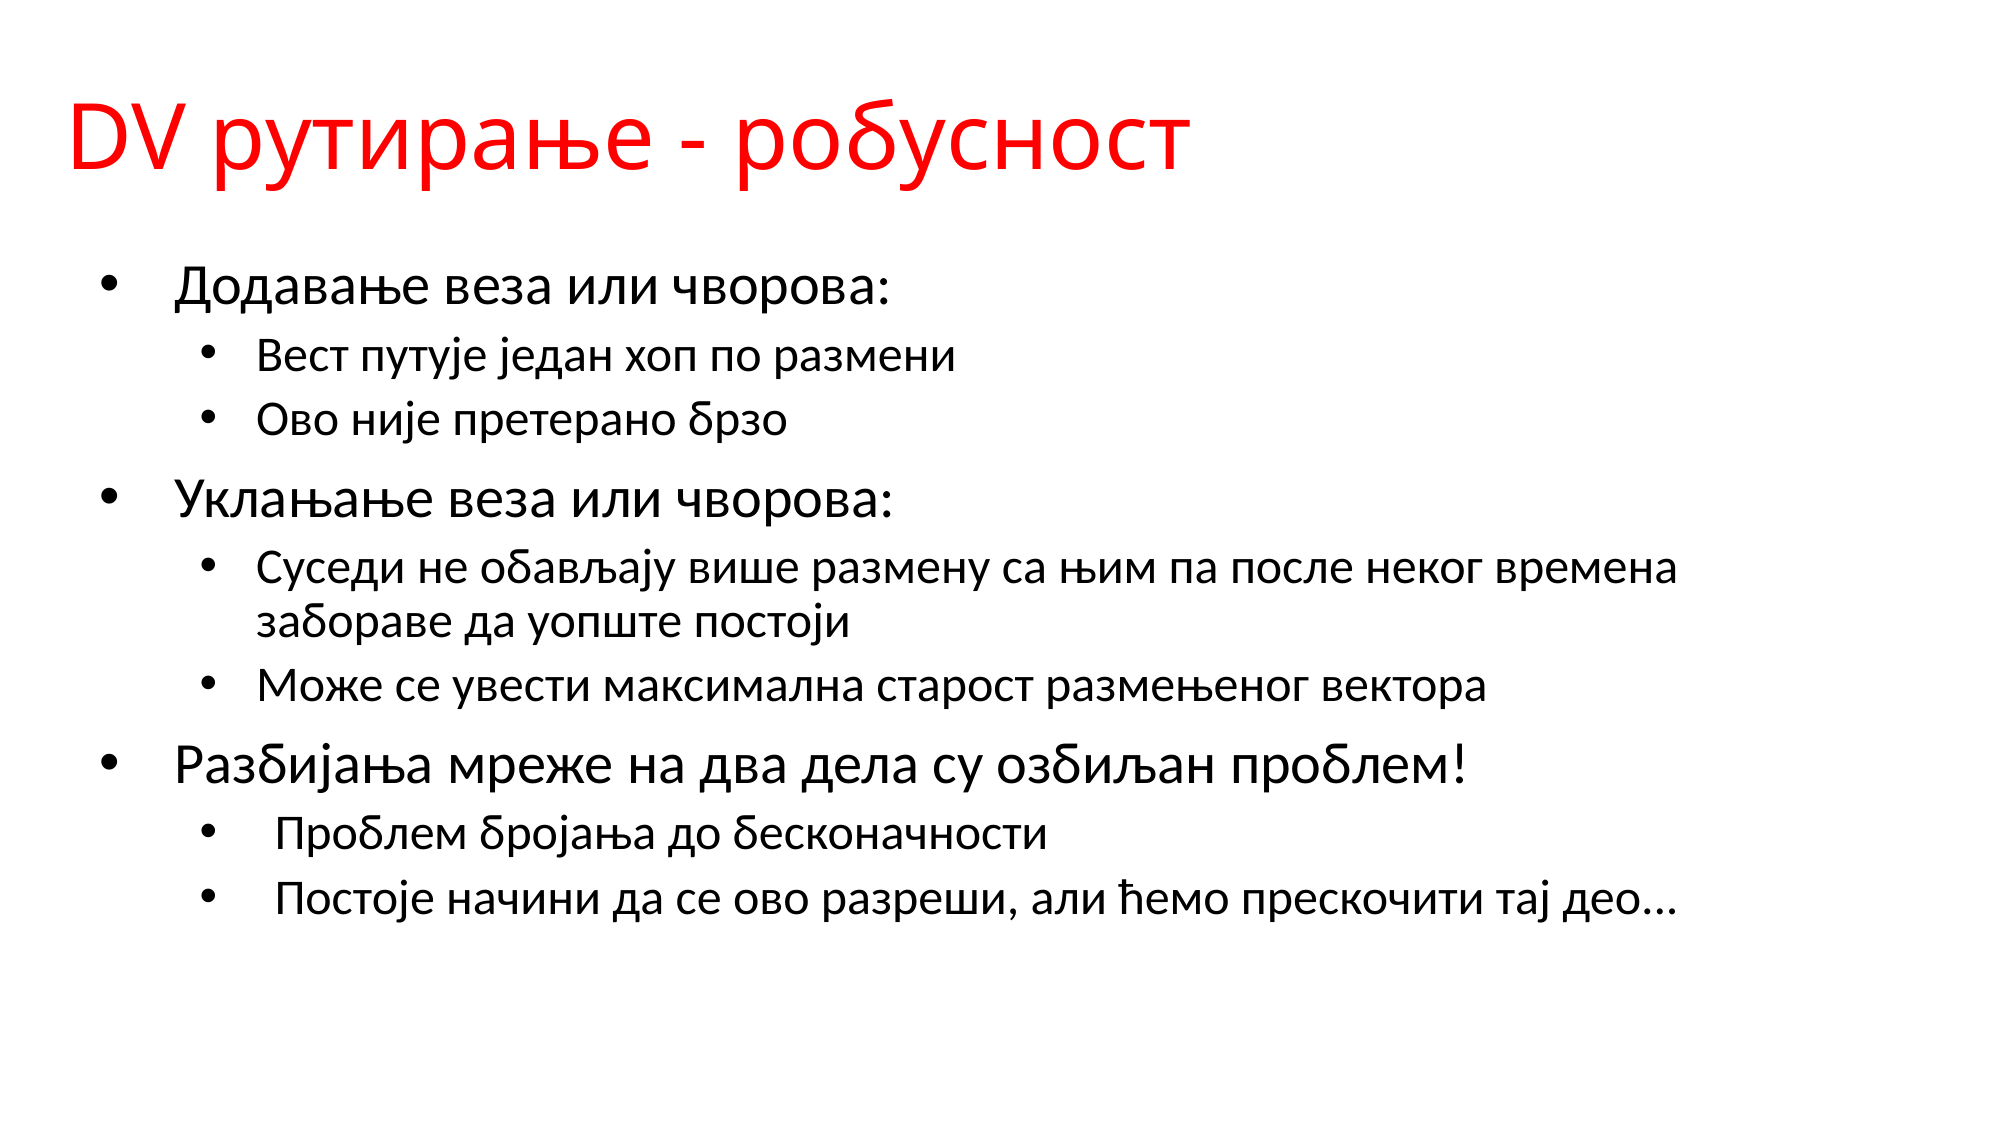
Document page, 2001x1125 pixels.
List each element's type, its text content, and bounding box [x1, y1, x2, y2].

list Додавање веза или чворова: Вест путује један хоп по размени Ово није претерано брзо Уклањање веза или чворова: Суседи не обављају више размену са њим па после неког времена забораве да уопште постоји Може се увести максимална старост размењеног вектора Разбијања мреже на два дела су озбиљан проблем! Проблем бројања до бесконачности Постоје начини да се ово разреши, али ћемо прескочити тај део... [84, 247, 1871, 1072]
title DV рутирање - робусност [50, 45, 1950, 234]
